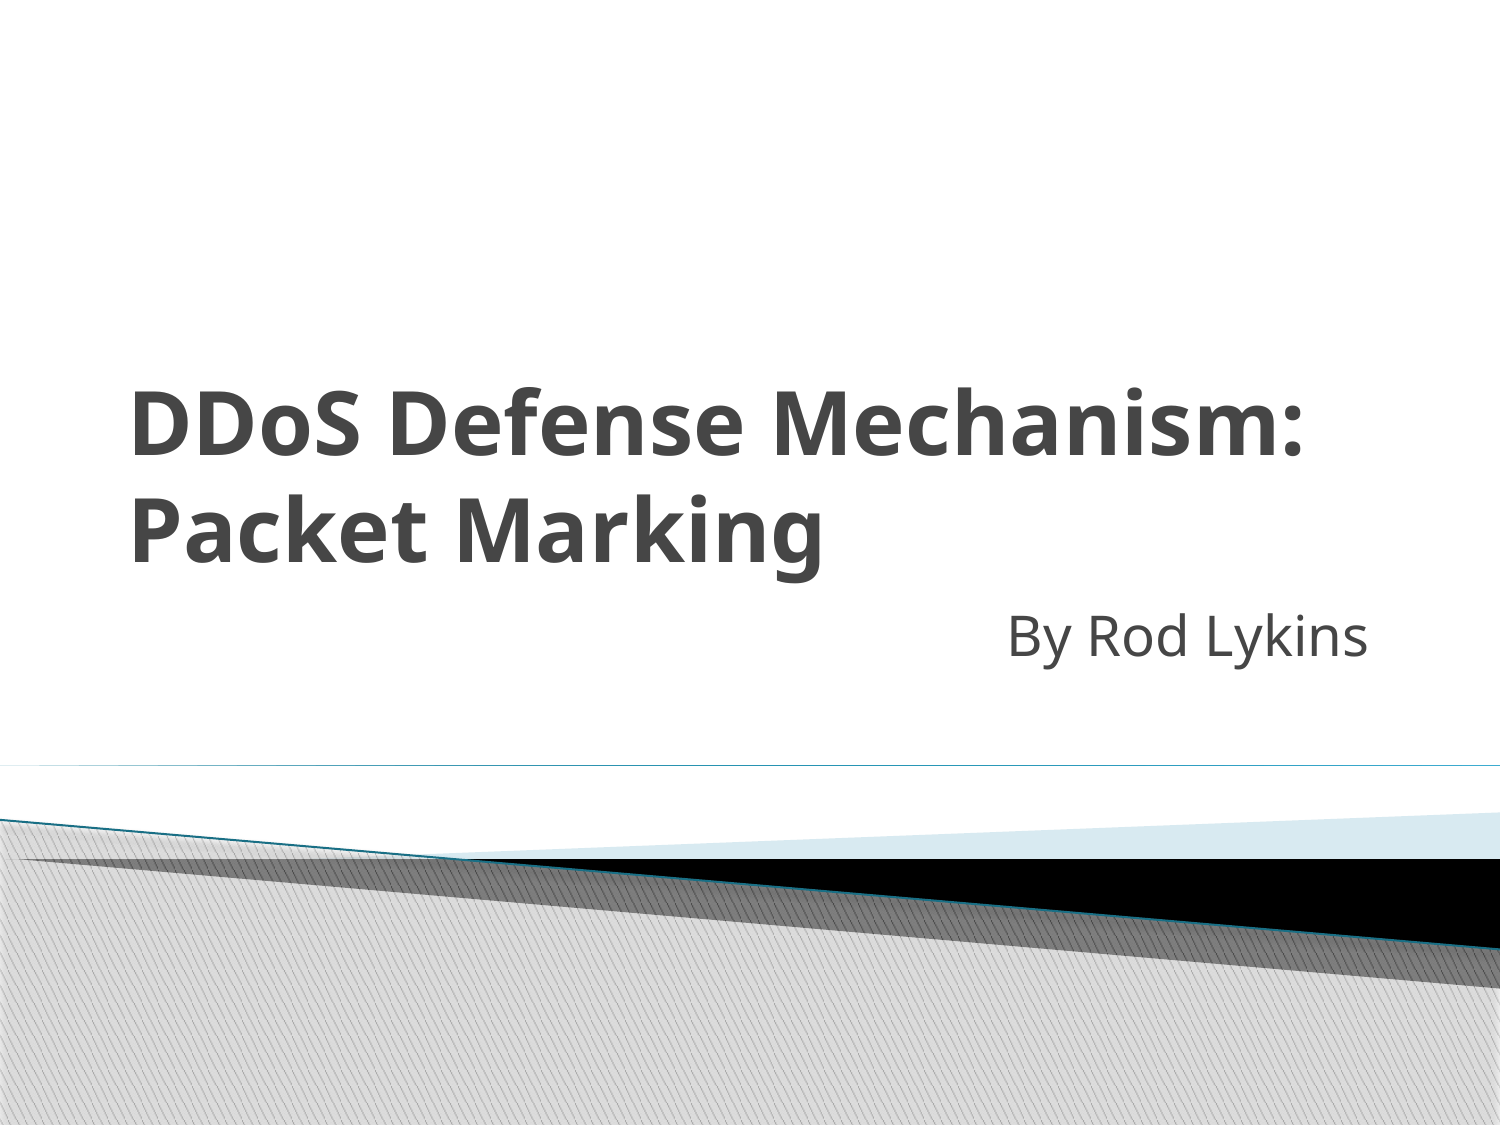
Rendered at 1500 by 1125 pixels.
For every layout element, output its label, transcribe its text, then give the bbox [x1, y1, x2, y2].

title DDoS Defense Mechanism: Packet Marking [112, 287, 1388, 588]
subtitle By Rod Lykins [112, 592, 1388, 790]
picture [5, 859, 1500, 989]
